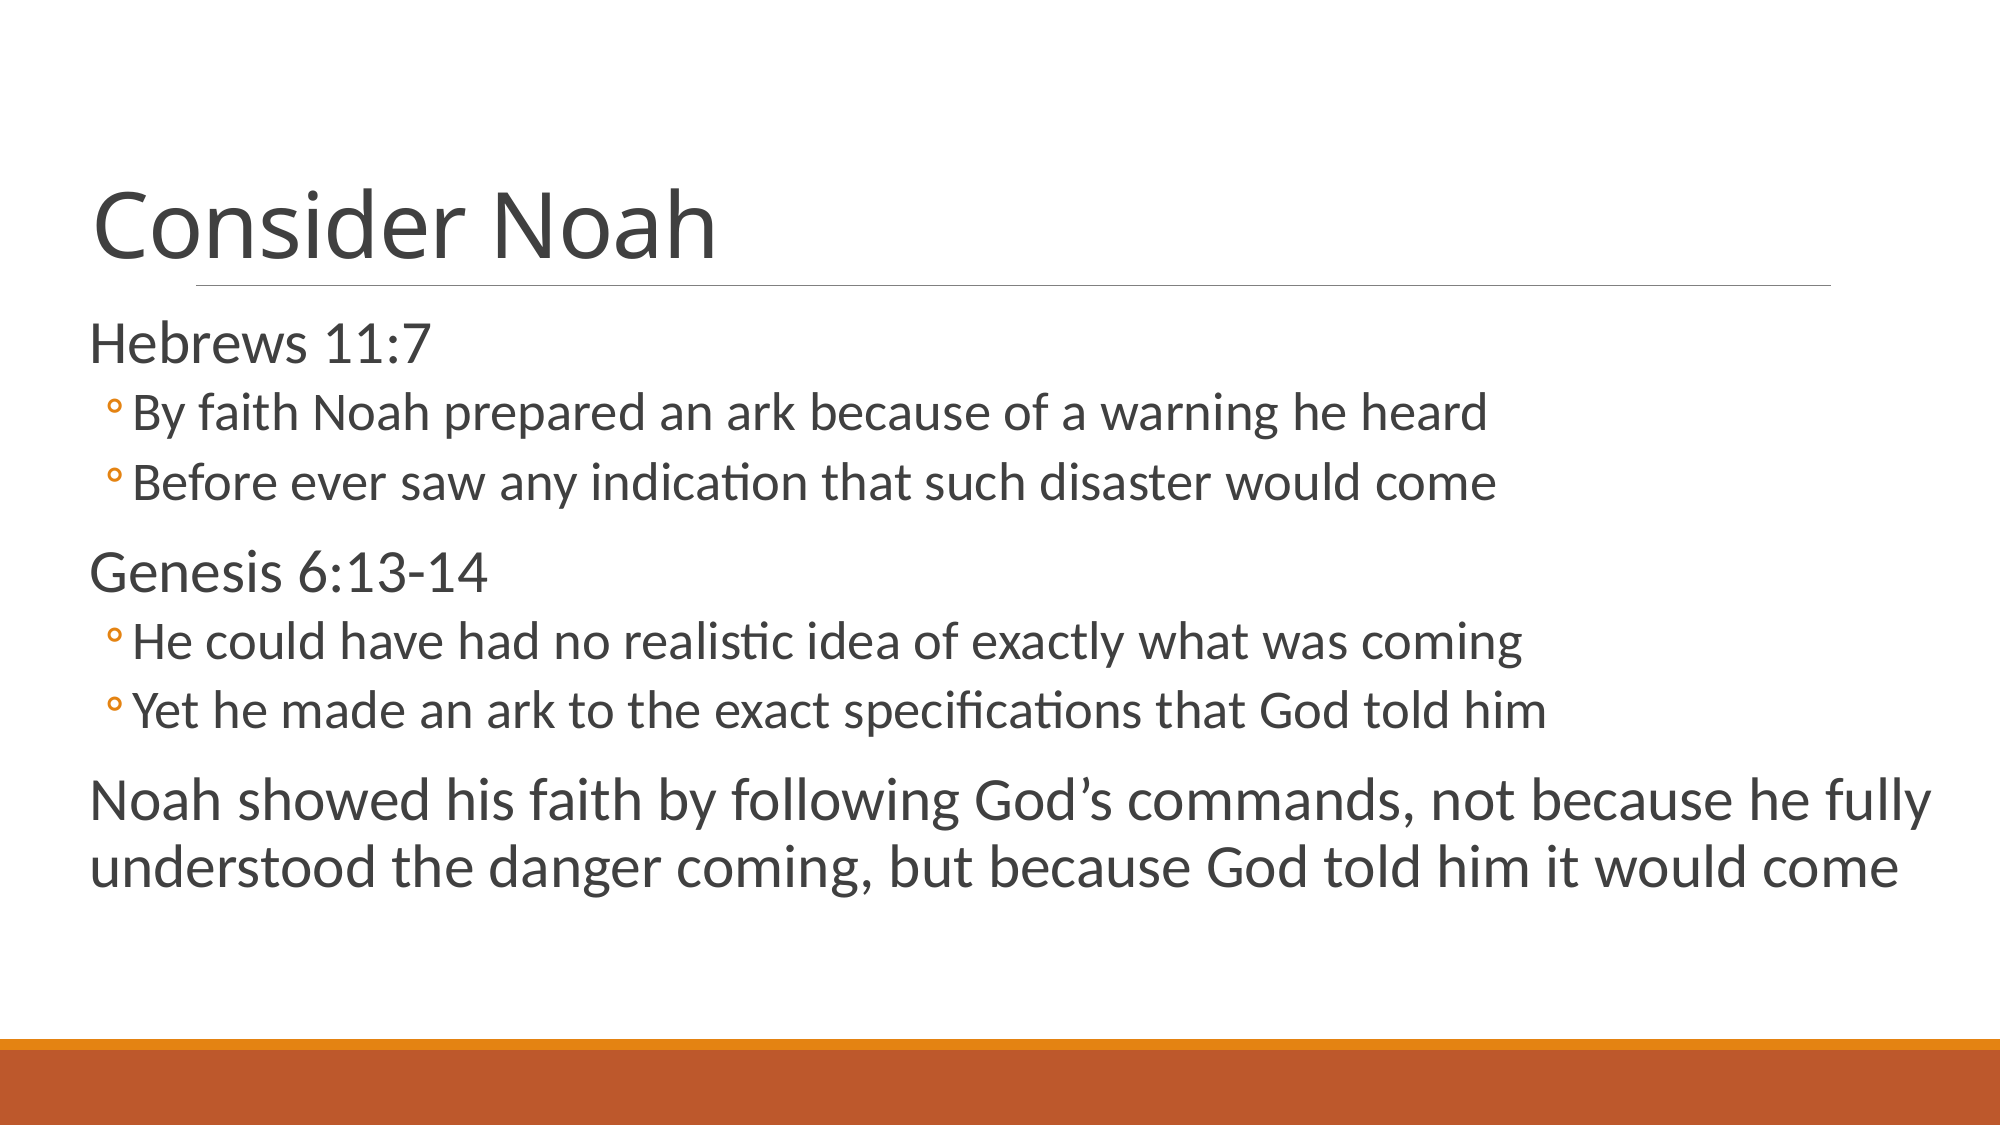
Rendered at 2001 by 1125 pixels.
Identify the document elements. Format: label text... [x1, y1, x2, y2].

title Consider Noah [76, 47, 1937, 285]
list Hebrews 11:7 By faith Noah prepared an ark because of a warning he heard Before ever saw any indication that such disaster would come Genesis 6:13-14 He could have had no realistic idea of exactly what was coming Yet he made an ark to the exact specifications that God told him Noah showed his faith by following God’s commands, not because he fully understood the danger coming, but because God told him it would come [76, 302, 1937, 963]
